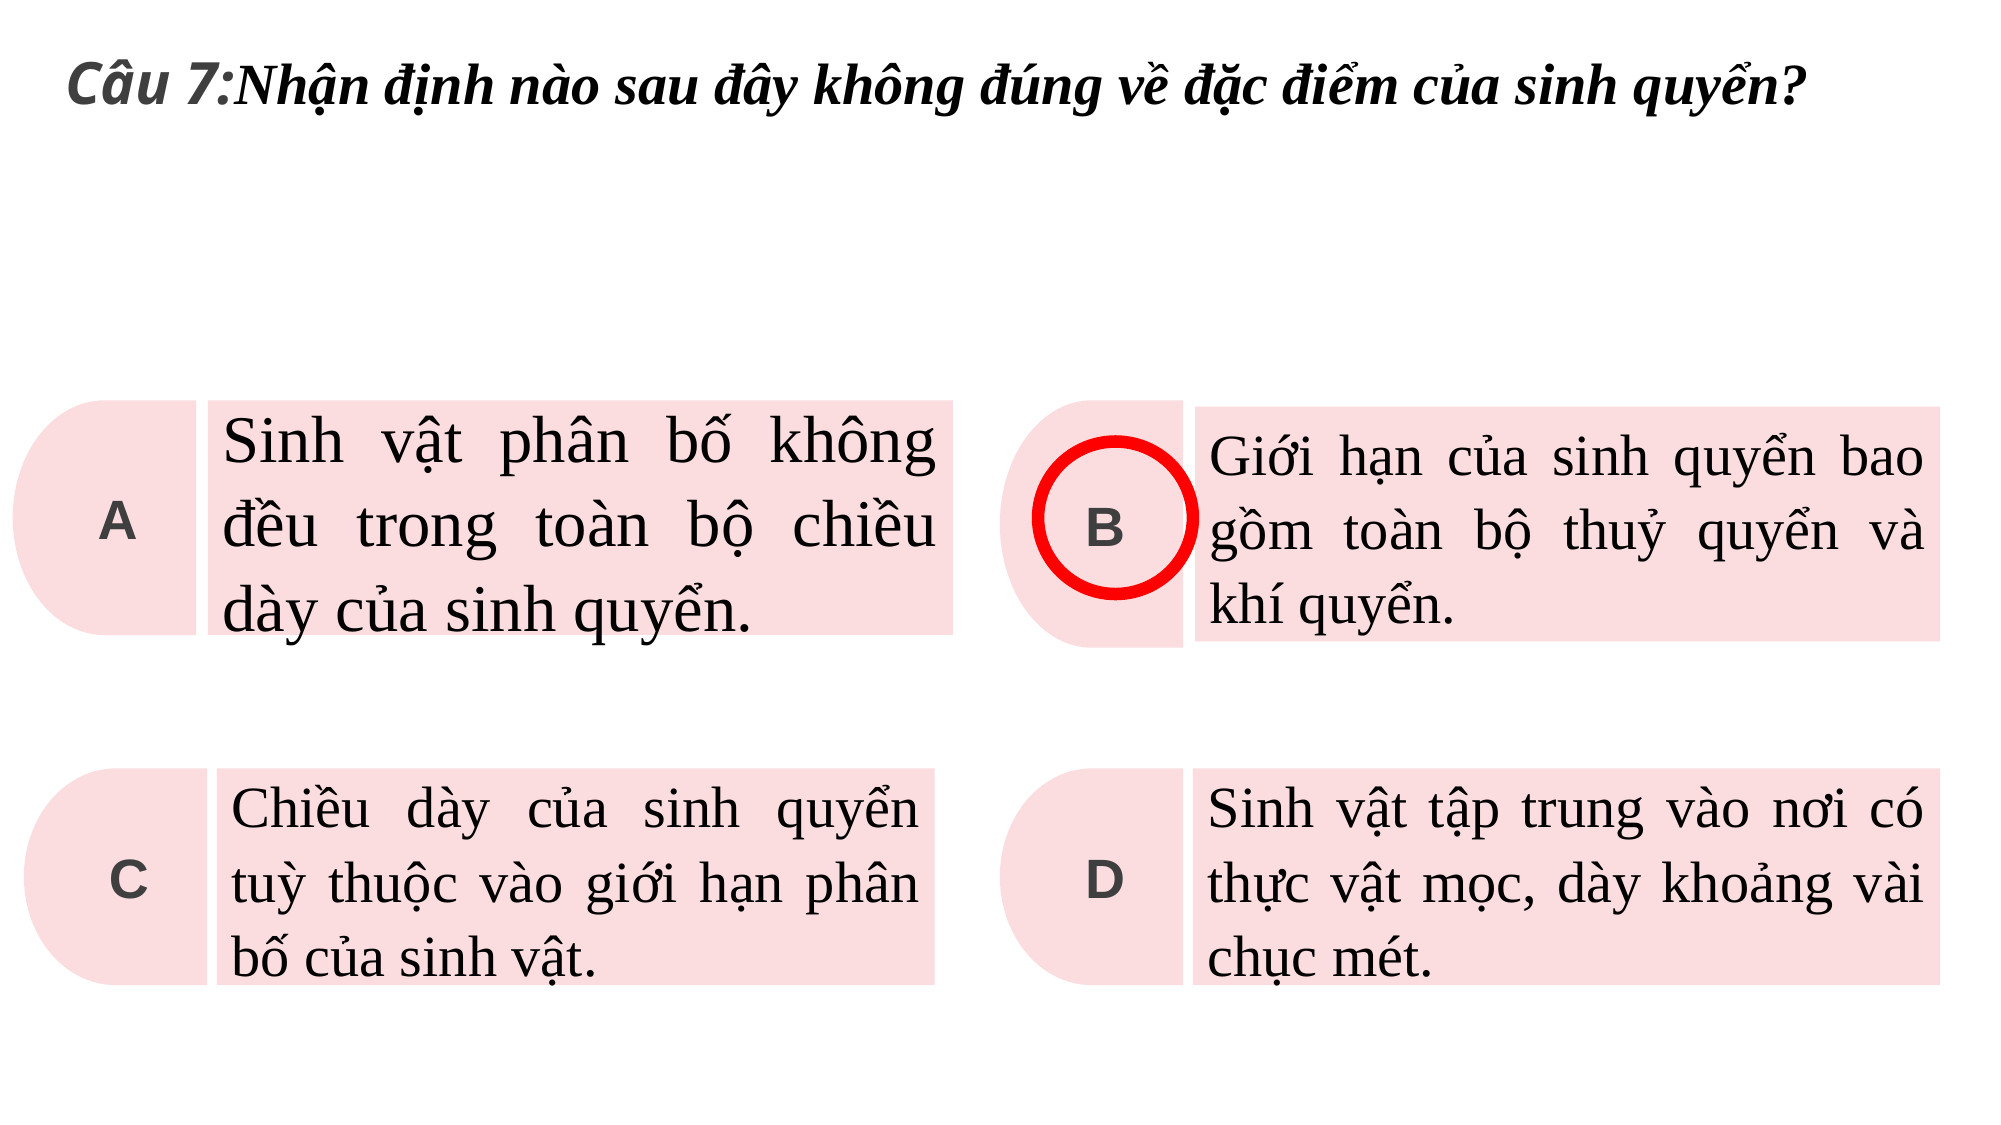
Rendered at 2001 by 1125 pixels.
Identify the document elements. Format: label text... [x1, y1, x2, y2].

text_box [1037, 440, 1194, 596]
text_box Sinh vật tập trung vào nơi có thực vật mọc, dày khoảng vài chục mét. [1192, 767, 1941, 986]
text_box C [22, 767, 209, 987]
text_box Giới hạn của sinh quyển bao gồm toàn bộ thuỷ quyển và khí quyển. [1194, 406, 1941, 642]
text_box B [998, 399, 1185, 649]
text_box Chiều dày của sinh quyển tuỳ thuộc vào giới hạn phân bố của sinh vật. [216, 767, 936, 986]
text_box Sinh vật phân bố không đều trong toàn bộ chiều dày của sinh quyển. [207, 399, 954, 636]
text_box D [998, 767, 1185, 987]
text_box Câu 7:Nhận định nào sau đây không đúng về đặc điểm của sinh quyển? [65, 46, 1926, 117]
text_box A [11, 399, 198, 637]
